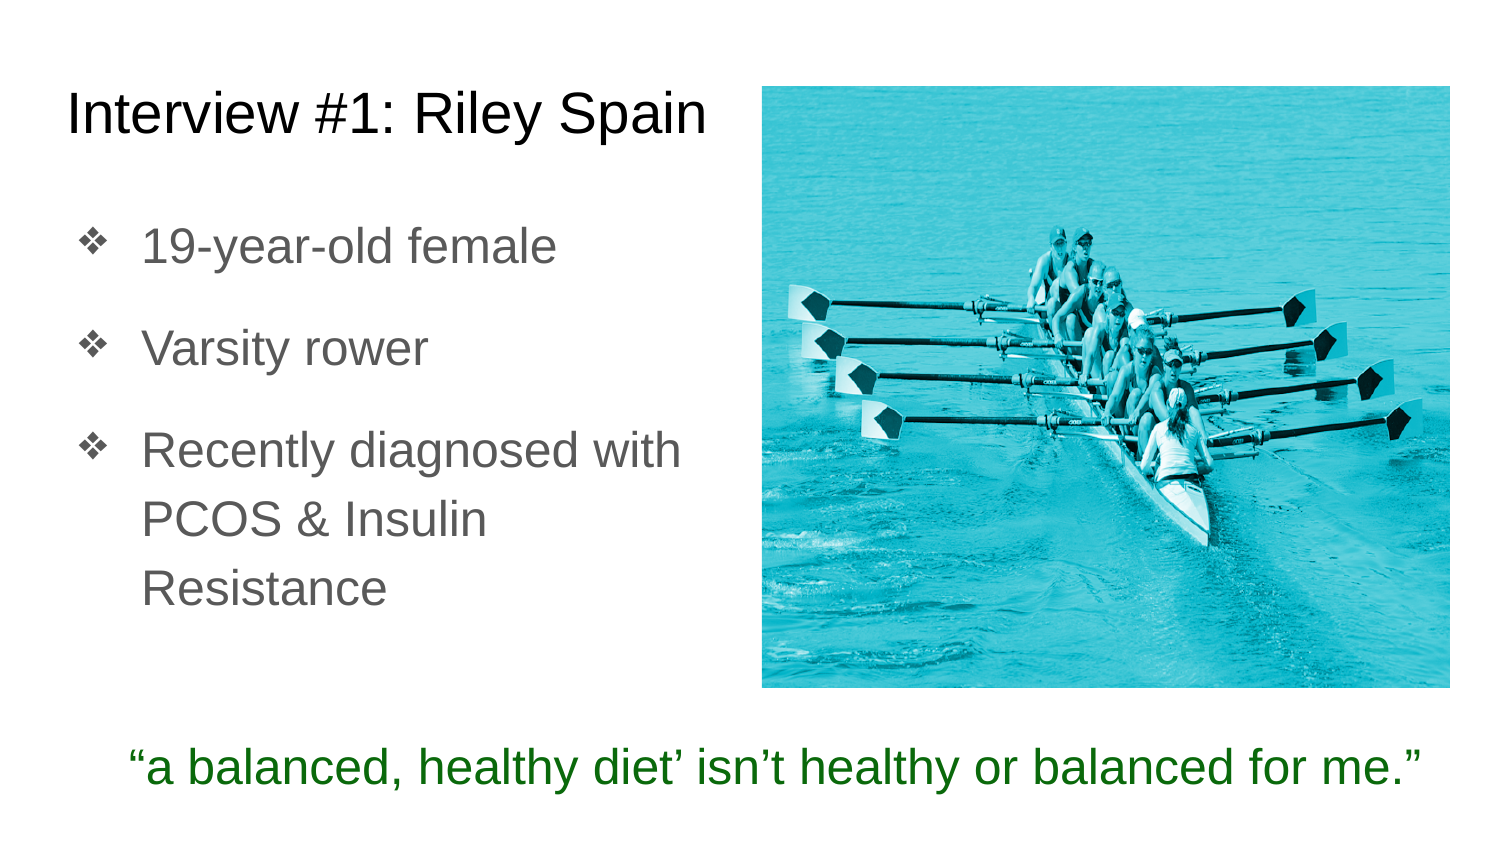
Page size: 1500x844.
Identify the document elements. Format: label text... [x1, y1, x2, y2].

picture [761, 85, 1451, 688]
list 19-year-old female Varsity rower Recently diagnosed with PCOS & Insulin Resistance [51, 189, 740, 430]
title Interview #1: Riley Spain [51, 60, 1449, 155]
text_box “a balanced, healthy diet’ isn’t healthy or balanced for me.” [113, 719, 1500, 844]
